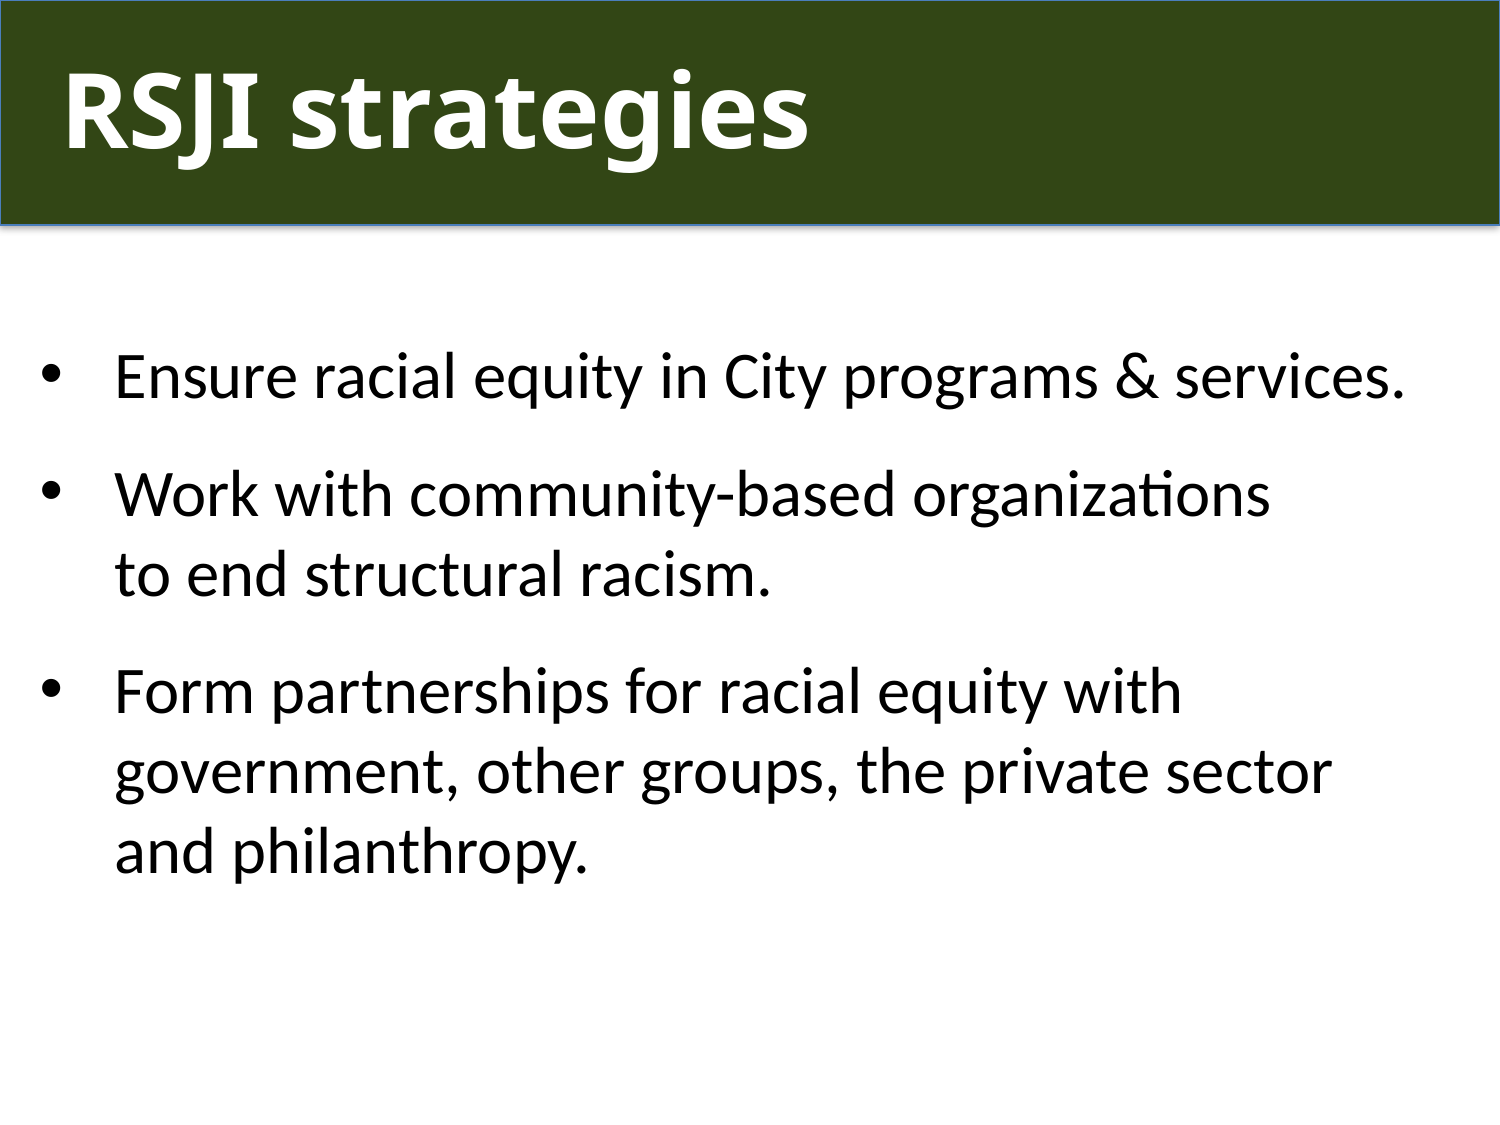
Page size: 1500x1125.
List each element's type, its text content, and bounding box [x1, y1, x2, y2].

text_box RSJI strategies [45, 37, 1425, 178]
text_box Ensure racial equity in City programs & services. Work with community-based organizations to end structural racism. Form partnerships for racial equity with government, other groups, the private sector and philanthropy. [24, 324, 1463, 990]
text_box [0, 0, 1500, 226]
